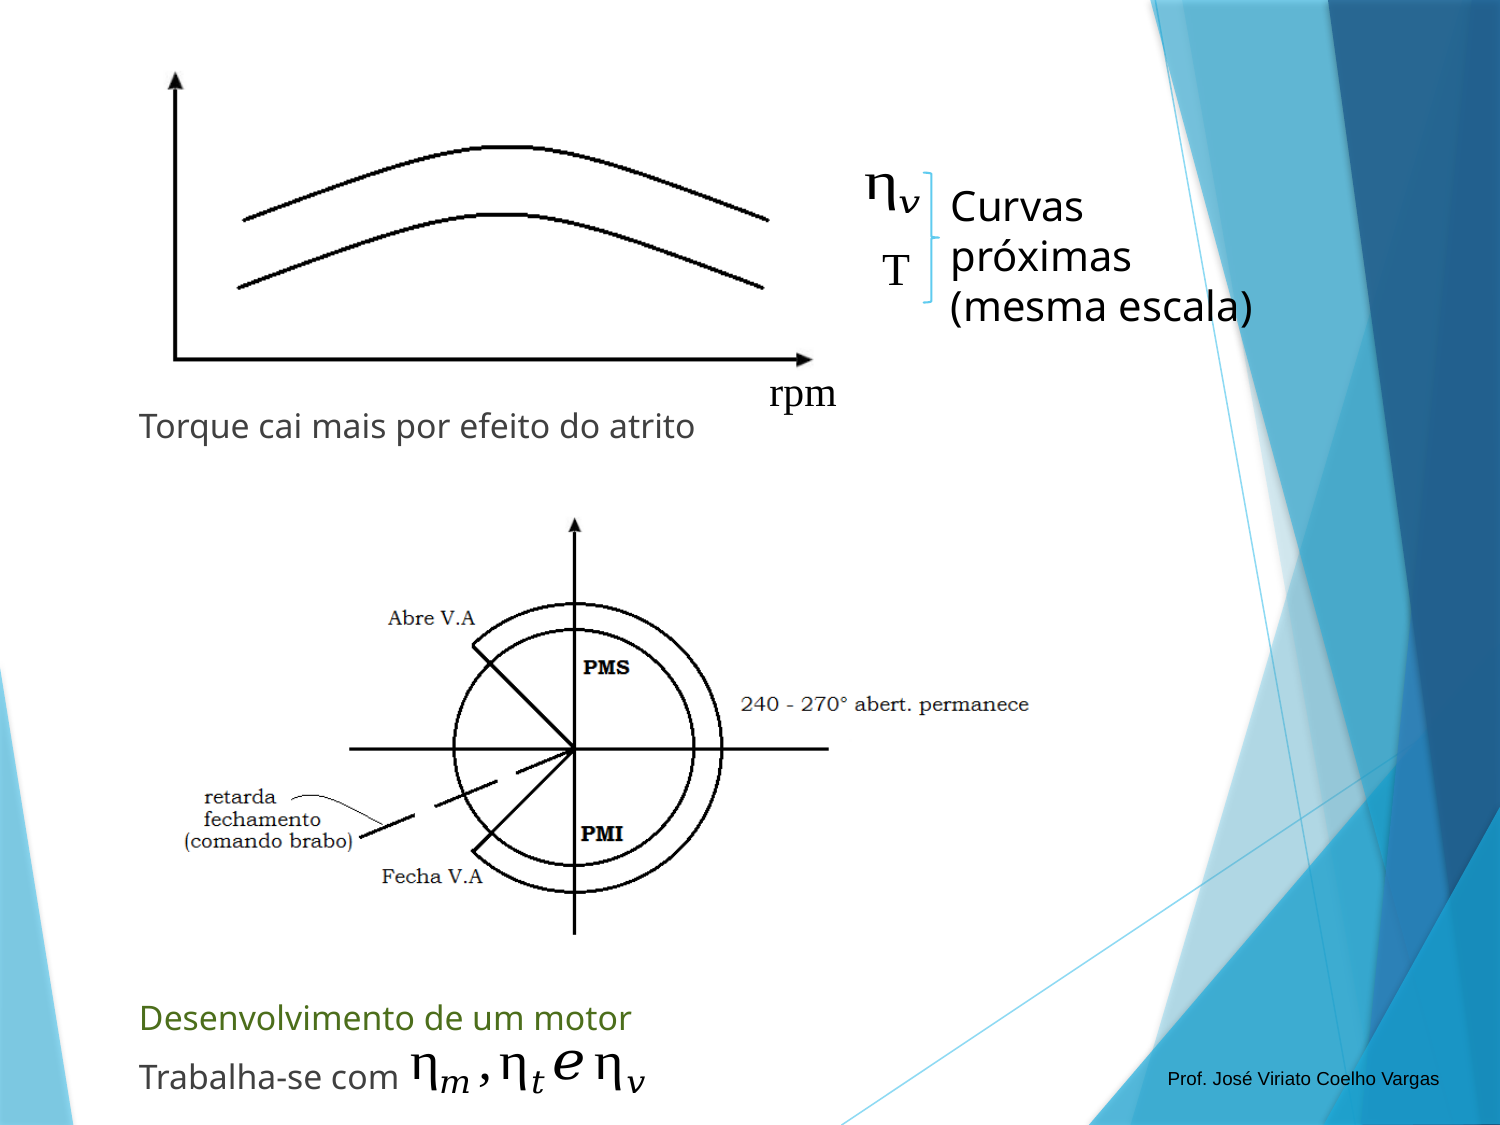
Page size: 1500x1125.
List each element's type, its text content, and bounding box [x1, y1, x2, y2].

picture [123, 30, 857, 404]
text_box rpm [754, 357, 918, 423]
list Torque cai mais por efeito do atrito Desenvolvimento de um motor Trabalha-se com [123, 101, 1399, 1106]
text_box Curvas próximas (mesma escala) [936, 172, 1279, 338]
text_box [922, 171, 933, 231]
picture [158, 473, 1047, 965]
text_box T [868, 231, 936, 302]
